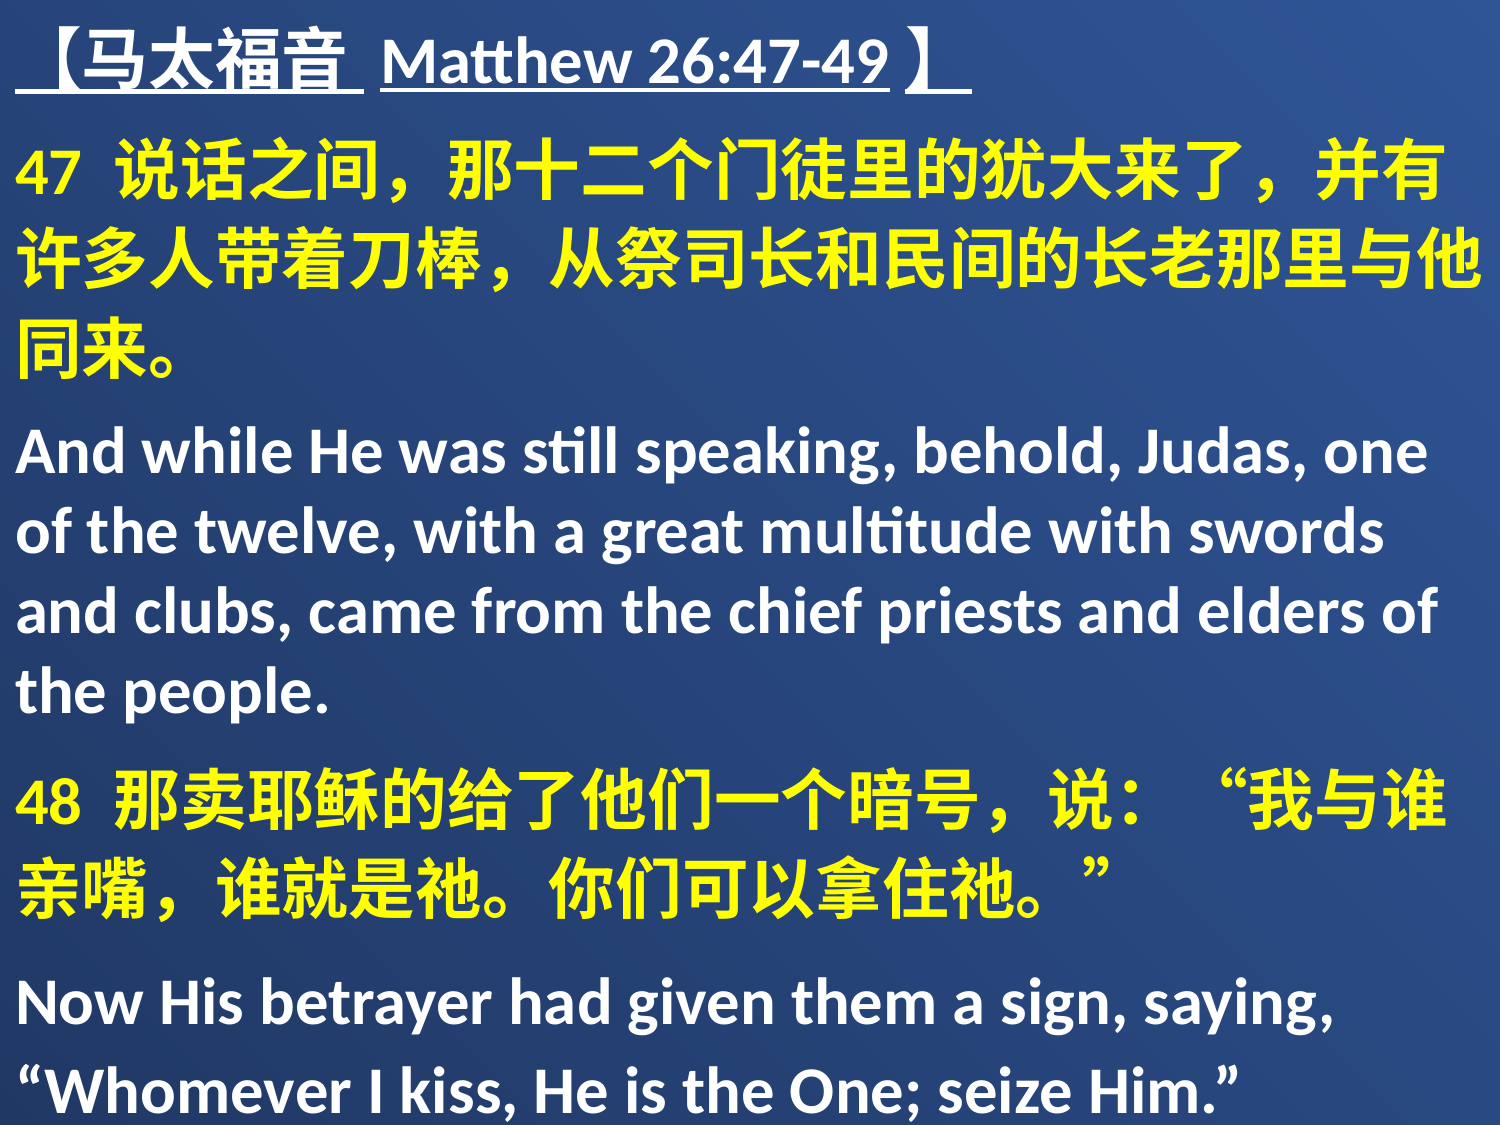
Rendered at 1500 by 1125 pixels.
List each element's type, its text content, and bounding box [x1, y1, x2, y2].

subtitle 【马太福音 Matthew 26:47-49】 47 说话之间，那十二个门徒里的犹大来了，并有许多人带着刀棒，从祭司长和民间的长老那里与他同来。 And while He was still speaking, behold, Judas, one of the twelve, with a great multitude with swords and clubs, came from the chief priests and elders of the people. 48 那卖耶稣的给了他们一个暗号，说：“我与谁亲嘴，谁就是祂。你们可以拿住祂。” Now His betrayer had given them a sign, saying, “Whomever I kiss, He is the One; seize Him.” [0, 0, 1500, 1125]
